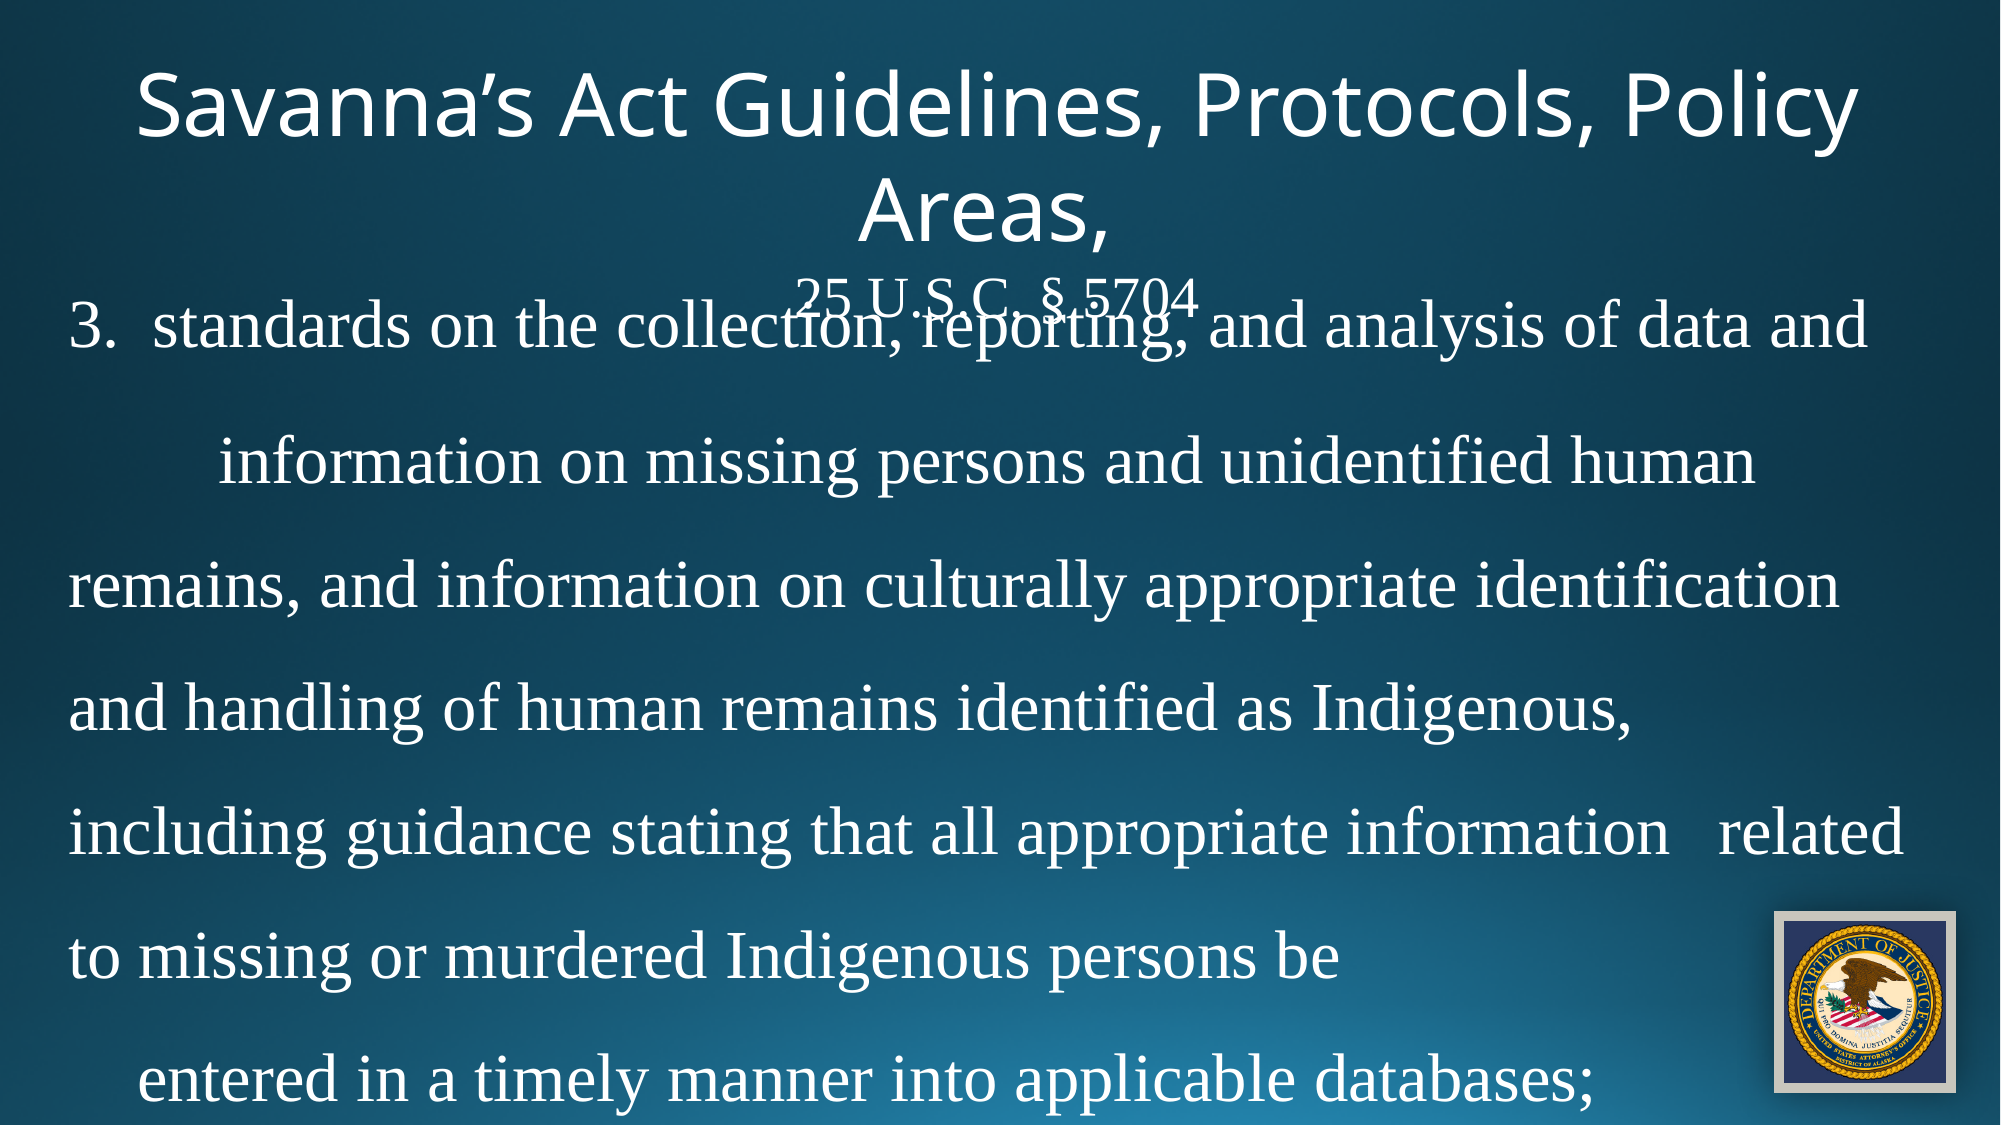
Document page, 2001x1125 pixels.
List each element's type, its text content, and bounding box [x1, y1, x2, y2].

picture [0, 0, 2001, 1125]
text_box standards on the collection, reporting, and analysis of data and information on missing persons and unidentified human remains, and information on culturally appropriate identification and handling of human remains identified as Indigenous, including guidance stating that all appropriate information related to missing or murdered Indigenous persons be entered in a timely manner into applicable databases; [53, 229, 1937, 1123]
text_box Savanna’s Act Guidelines, Protocols, Policy Areas, 25 U.S.C. § 5704 [58, 41, 1937, 337]
